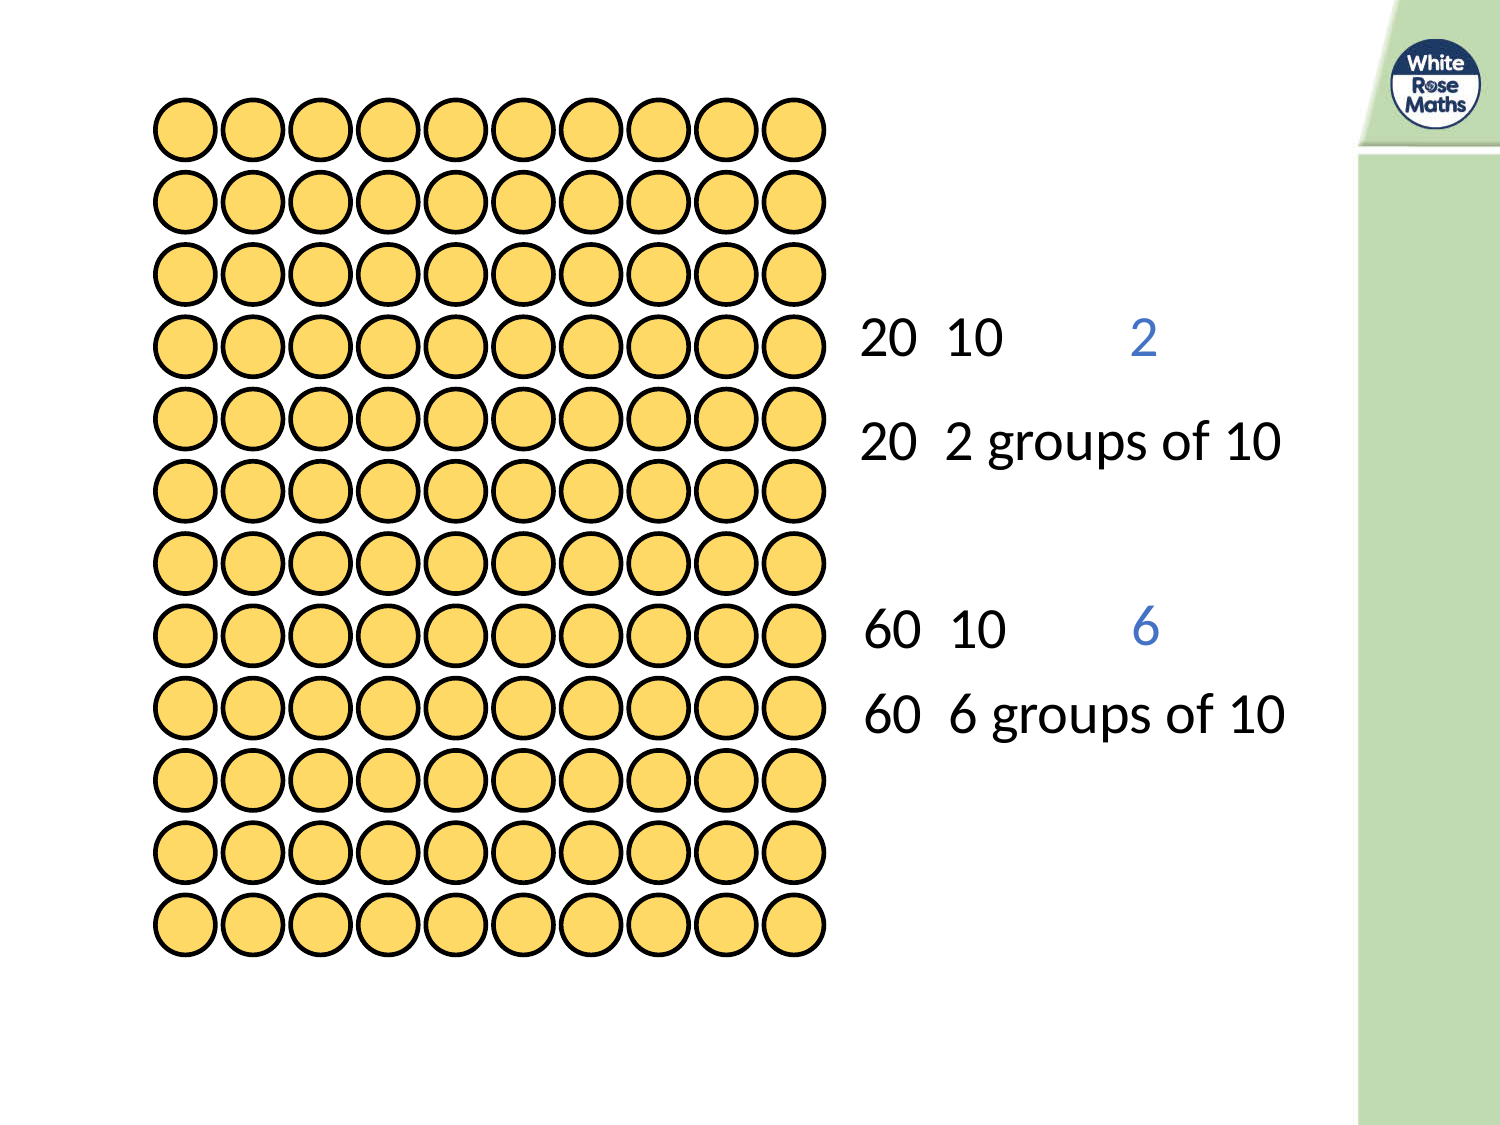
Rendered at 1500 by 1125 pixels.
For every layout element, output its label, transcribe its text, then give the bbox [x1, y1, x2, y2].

text_box [154, 821, 217, 884]
text_box [357, 893, 420, 956]
text_box [289, 893, 352, 956]
text_box [627, 604, 690, 667]
text_box [560, 243, 623, 306]
text_box [695, 604, 758, 667]
text_box [357, 98, 420, 161]
text_box [762, 532, 825, 595]
text_box [627, 171, 690, 234]
text_box [762, 243, 825, 306]
text_box [289, 98, 352, 161]
text_box [627, 821, 690, 884]
text_box [221, 460, 285, 523]
text_box [695, 171, 758, 234]
text_box [492, 460, 555, 523]
text_box [357, 749, 420, 812]
text_box [154, 388, 217, 451]
text_box [357, 821, 420, 884]
text_box [627, 460, 690, 523]
text_box [289, 749, 352, 812]
text_box [357, 460, 420, 523]
text_box [221, 171, 285, 234]
text_box [289, 460, 352, 523]
text_box [154, 171, 217, 234]
text_box [221, 388, 285, 451]
text_box [289, 532, 352, 595]
text_box [560, 532, 623, 595]
text_box [762, 893, 825, 956]
text_box [492, 749, 555, 812]
text_box [424, 677, 487, 740]
text_box [424, 460, 487, 523]
text_box [492, 532, 555, 595]
text_box [695, 315, 758, 378]
text_box [424, 388, 487, 451]
text_box [695, 677, 758, 740]
text_box [221, 98, 285, 161]
text_box [357, 677, 420, 740]
text_box [492, 98, 555, 161]
text_box [492, 604, 555, 667]
text_box [762, 821, 825, 884]
text_box [695, 893, 758, 956]
text_box [762, 749, 825, 812]
text_box [289, 388, 352, 451]
text_box [560, 171, 623, 234]
text_box [627, 98, 690, 161]
text_box [289, 821, 352, 884]
text_box [627, 893, 690, 956]
text_box [695, 243, 758, 306]
text_box [289, 604, 352, 667]
text_box [492, 171, 555, 234]
text_box [627, 388, 690, 451]
picture [0, 0, 1500, 1125]
text_box [695, 98, 758, 161]
text_box [154, 243, 217, 306]
text_box [627, 749, 690, 812]
text_box [357, 171, 420, 234]
text_box [560, 893, 623, 956]
text_box [560, 604, 623, 667]
text_box [695, 460, 758, 523]
text_box [762, 315, 825, 378]
text_box [154, 460, 217, 523]
text_box [560, 821, 623, 884]
text_box [154, 98, 217, 161]
text_box [221, 243, 285, 306]
text_box [762, 604, 825, 667]
text_box [762, 460, 825, 523]
text_box [424, 315, 487, 378]
text_box [492, 677, 555, 740]
text_box [357, 315, 420, 378]
text_box [424, 243, 487, 306]
text_box [762, 98, 825, 161]
text_box [424, 749, 487, 812]
text_box [289, 315, 352, 378]
text_box [154, 677, 217, 740]
text_box [154, 893, 217, 956]
text_box [424, 821, 487, 884]
text_box [627, 532, 690, 595]
text_box [627, 243, 690, 306]
text_box [289, 243, 352, 306]
text_box [221, 821, 285, 884]
text_box [560, 98, 623, 161]
text_box [357, 532, 420, 595]
text_box [221, 315, 285, 378]
text_box [424, 171, 487, 234]
text_box [762, 388, 825, 451]
text_box [221, 604, 285, 667]
text_box [627, 677, 690, 740]
text_box [424, 893, 487, 956]
text_box [560, 749, 623, 812]
text_box [560, 460, 623, 523]
text_box [560, 315, 623, 378]
text_box [289, 171, 352, 234]
text_box [424, 532, 487, 595]
text_box [492, 315, 555, 378]
text_box [424, 98, 487, 161]
text_box [695, 821, 758, 884]
text_box [221, 893, 285, 956]
text_box [695, 532, 758, 595]
text_box [221, 749, 285, 812]
text_box [154, 532, 217, 595]
text_box [627, 315, 690, 378]
text_box [560, 677, 623, 740]
text_box [762, 171, 825, 234]
text_box [560, 388, 623, 451]
text_box [357, 388, 420, 451]
text_box [154, 749, 217, 812]
text_box [357, 243, 420, 306]
text_box [424, 604, 487, 667]
text_box [357, 604, 420, 667]
text_box [154, 315, 217, 378]
text_box [289, 677, 352, 740]
text_box 6 [1117, 580, 1190, 665]
text_box [492, 388, 555, 451]
text_box [492, 243, 555, 306]
text_box [221, 677, 285, 740]
text_box [154, 604, 217, 667]
text_box [695, 388, 758, 451]
text_box [221, 532, 285, 595]
text_box [492, 821, 555, 884]
text_box [695, 749, 758, 812]
text_box 2 [1114, 290, 1188, 376]
text_box [492, 893, 555, 956]
text_box [762, 677, 825, 740]
